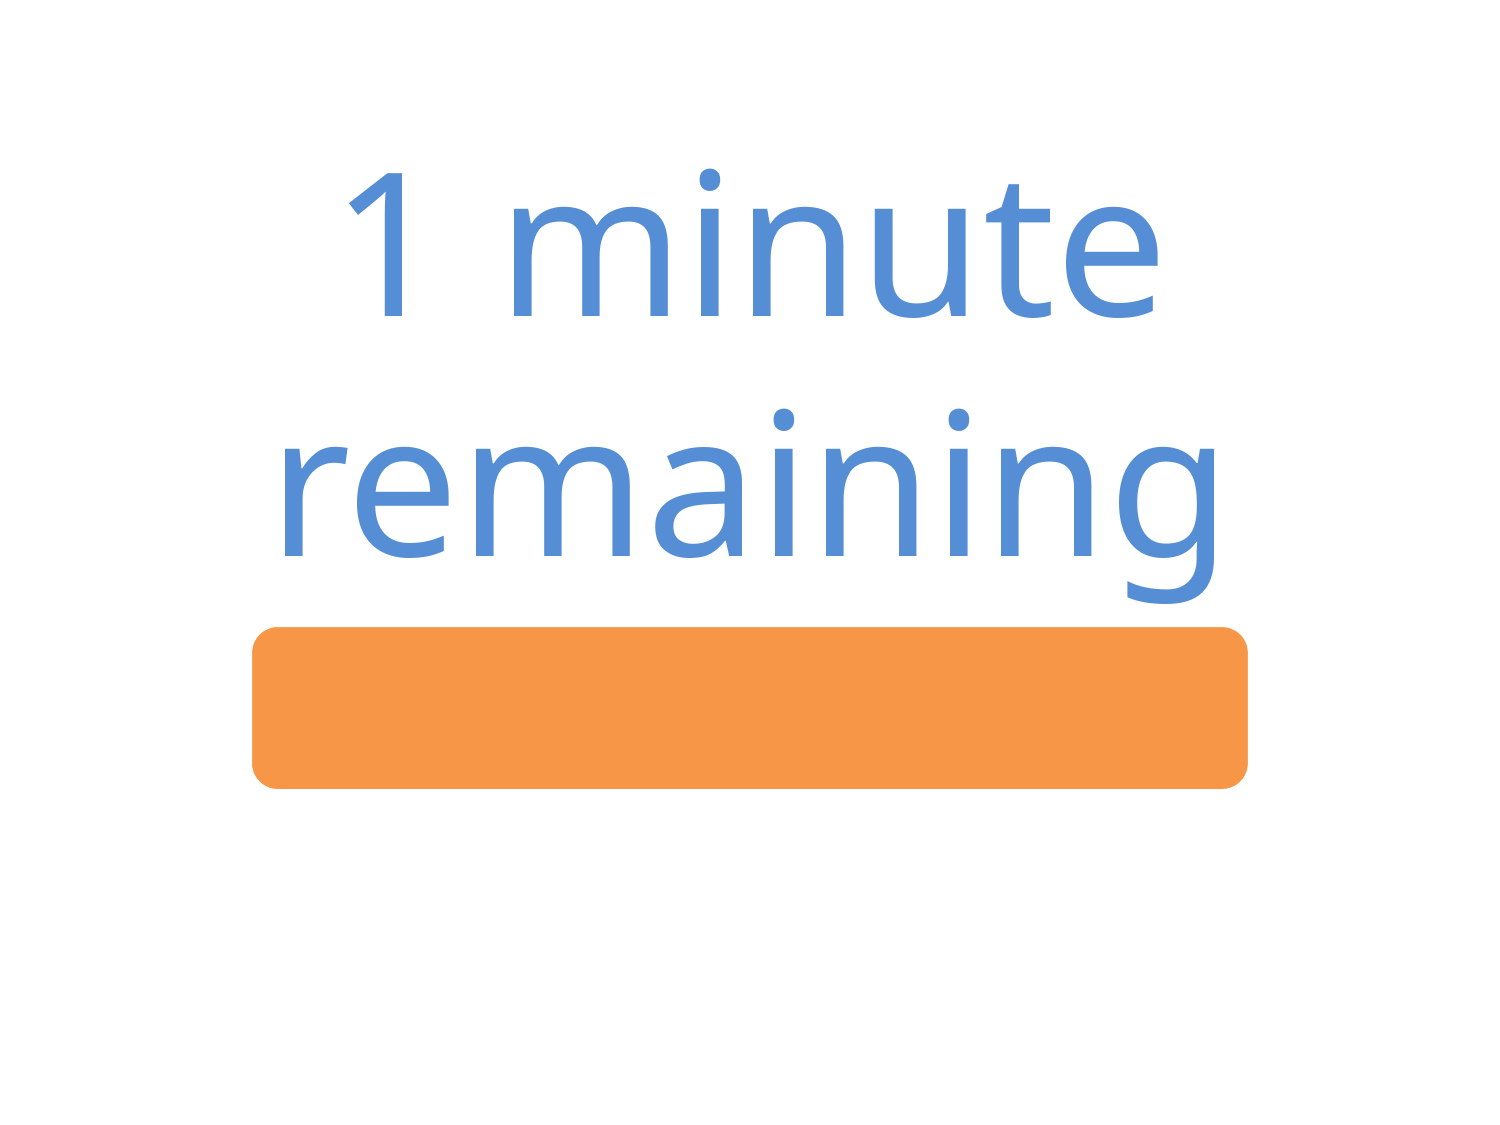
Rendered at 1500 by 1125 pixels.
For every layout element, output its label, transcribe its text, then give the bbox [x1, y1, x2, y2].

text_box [249, 624, 1251, 838]
title 1 minute remaining [112, 24, 1388, 688]
